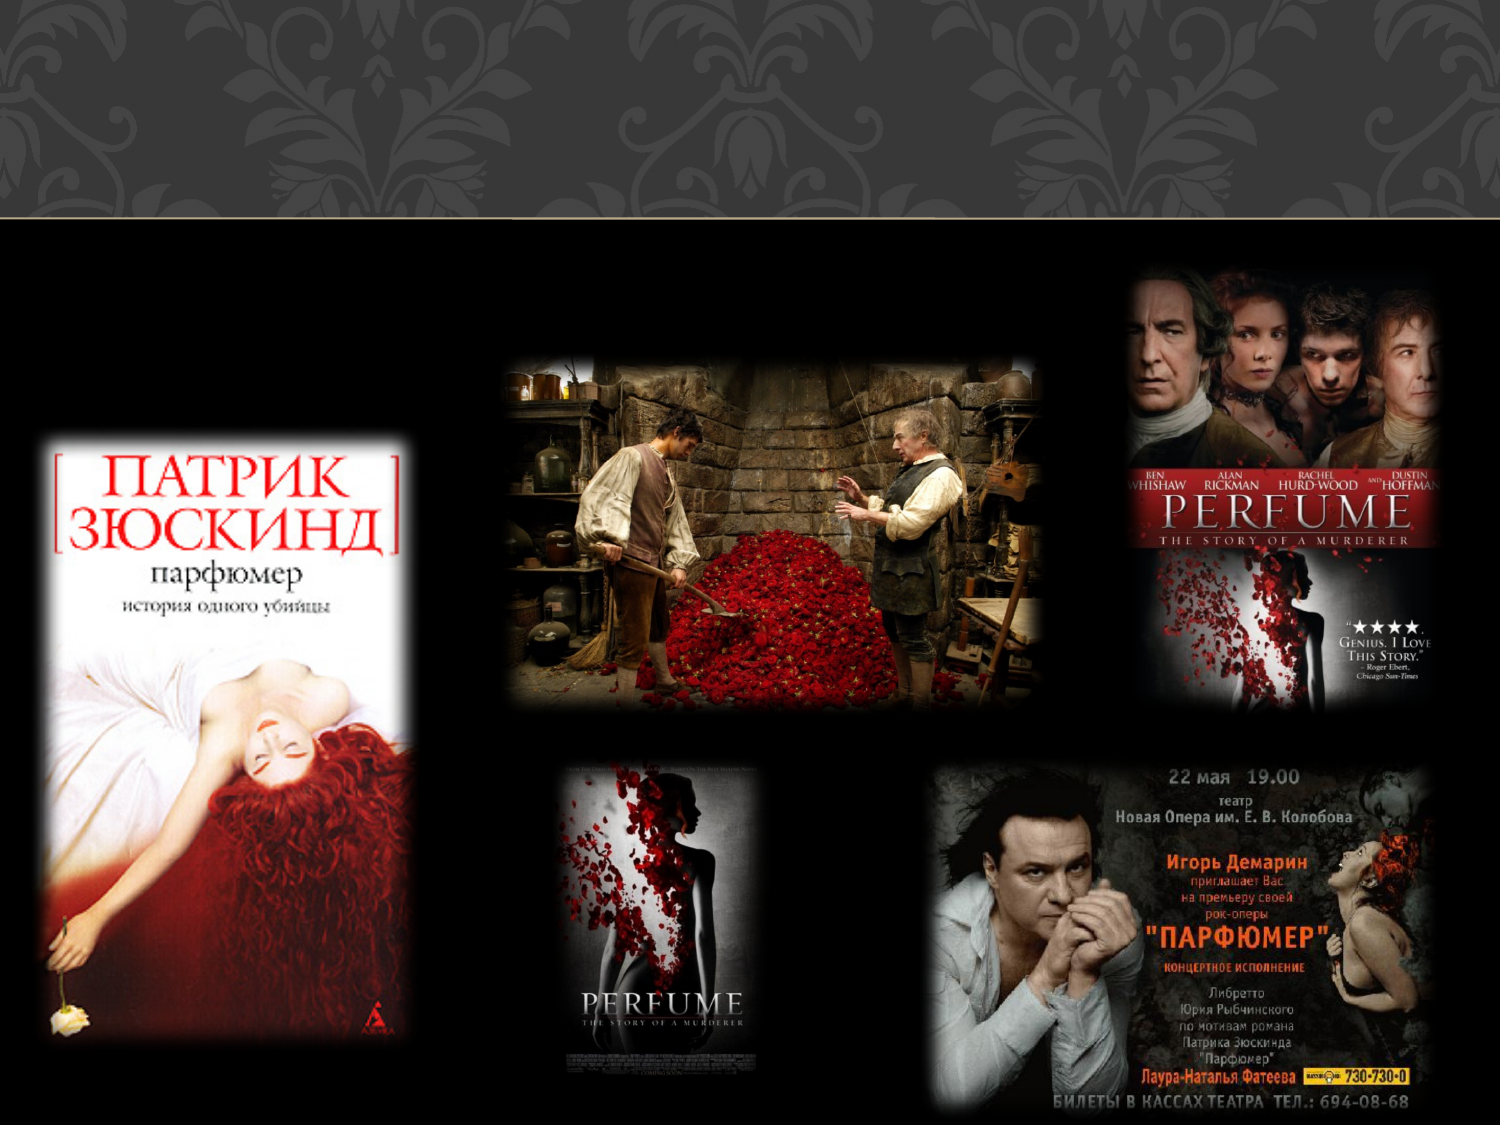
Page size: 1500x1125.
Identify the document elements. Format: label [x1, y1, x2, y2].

picture [547, 754, 774, 1088]
list [29, 424, 423, 1055]
picture [918, 754, 1440, 1123]
picture [497, 351, 1048, 718]
picture [1120, 255, 1447, 718]
